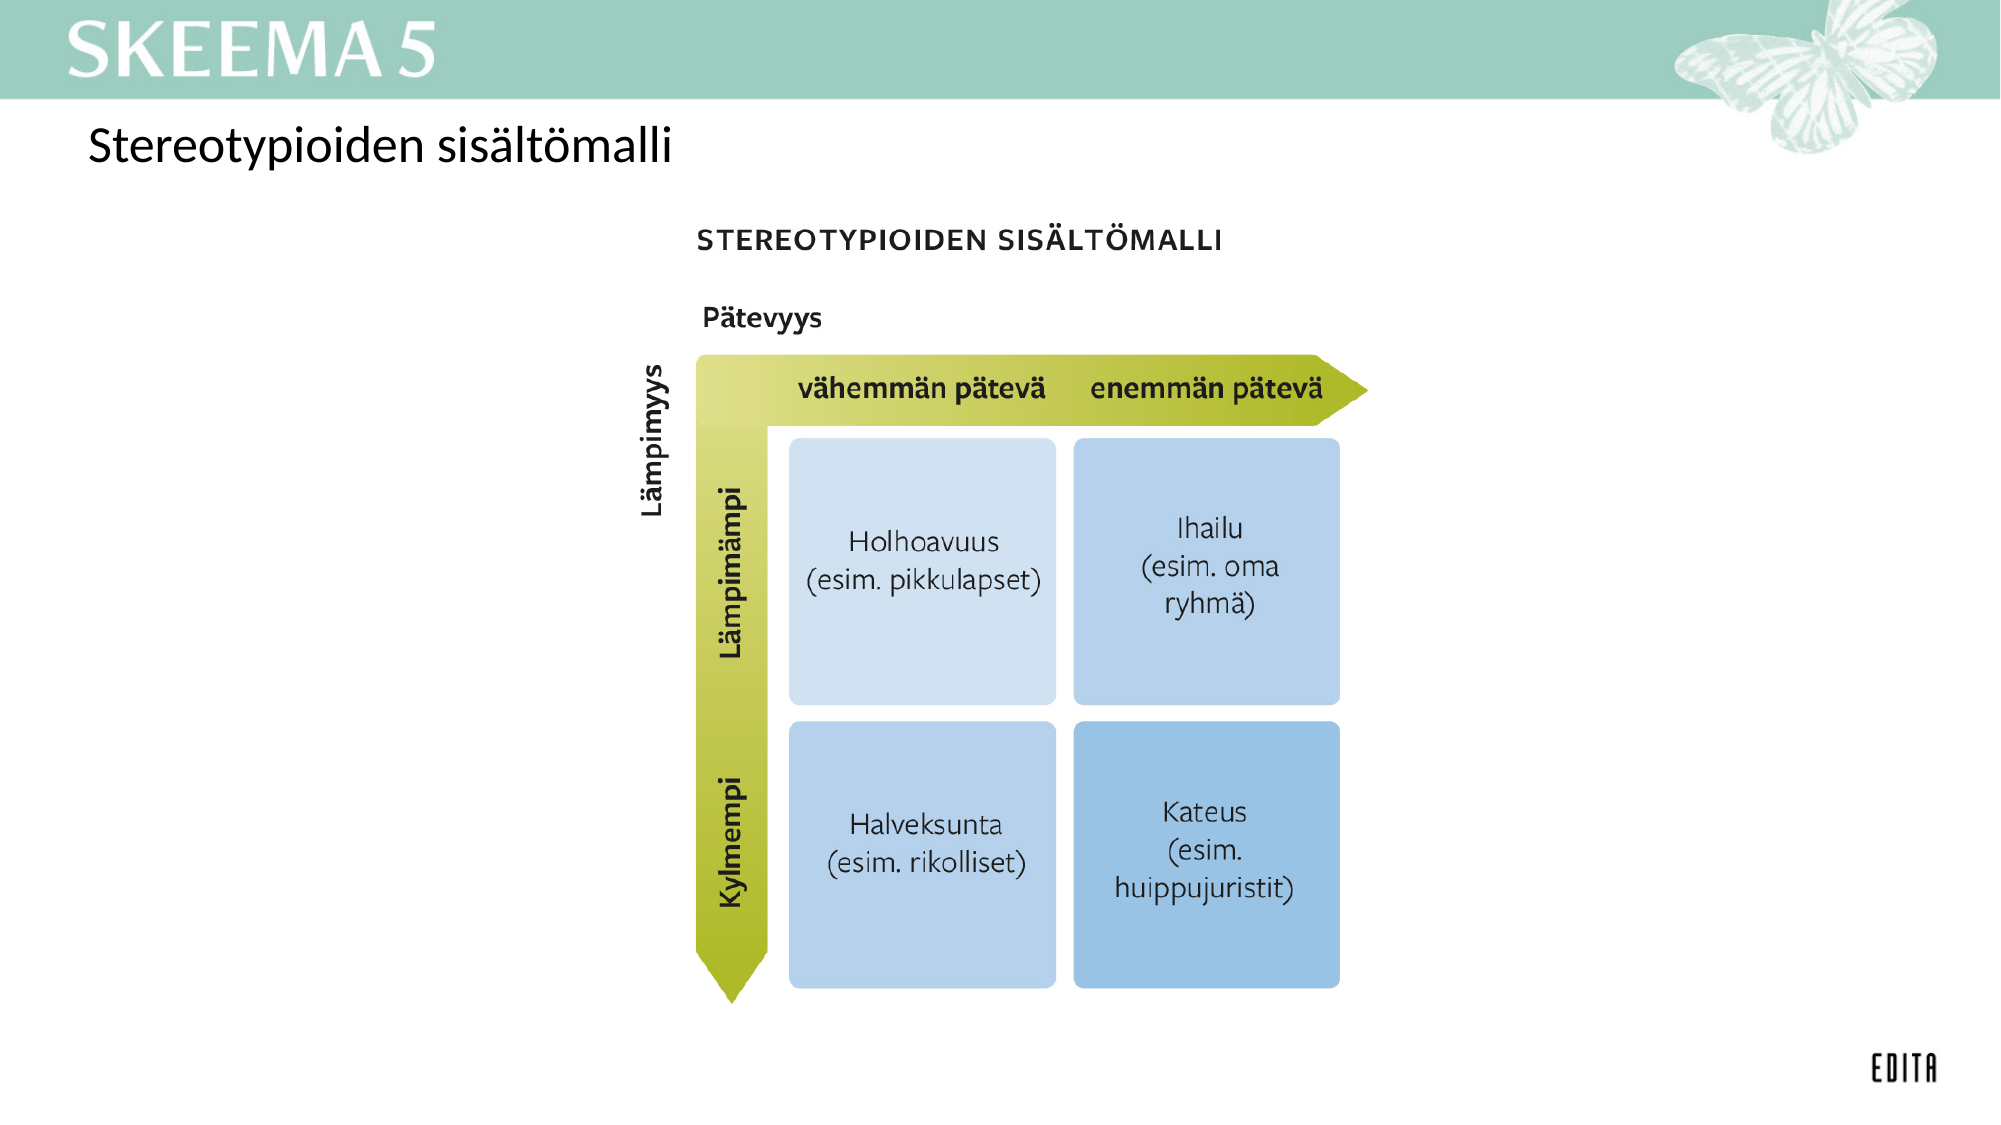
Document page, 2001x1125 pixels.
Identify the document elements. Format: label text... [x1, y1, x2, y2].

picture [0, 0, 2001, 1125]
title Stereotypioiden sisältömalli [68, 97, 1932, 223]
